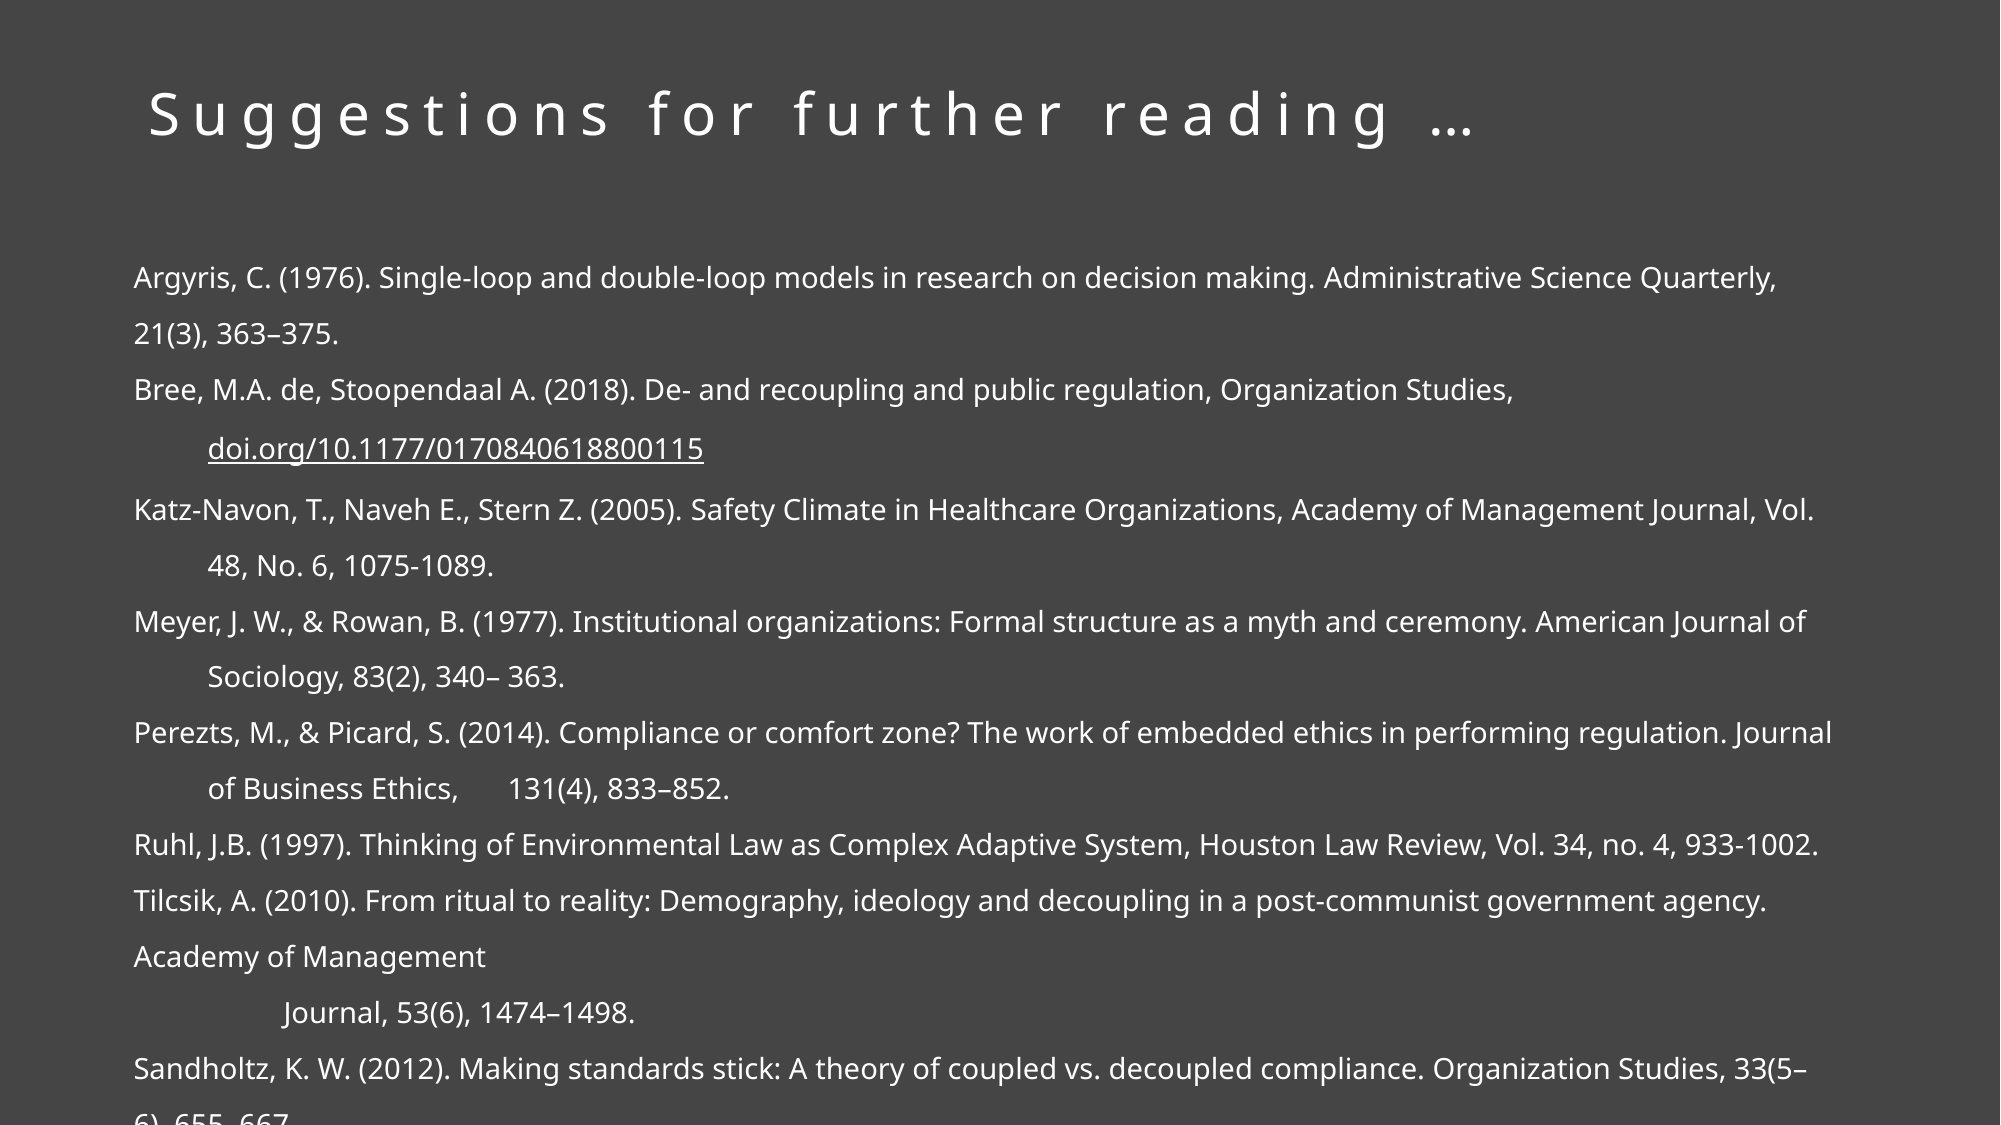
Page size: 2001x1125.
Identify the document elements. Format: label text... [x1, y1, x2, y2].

text_box Argyris, C. (1976). Single-loop and double-loop models in research on decision making. Administrative Science Quarterly, 21(3), 363–375. Bree, M.A. de, Stoopendaal A. (2018). De- and recoupling and public regulation, Organization Studies, doi.org/10.1177/0170840618800115 Katz-Navon, T., Naveh E., Stern Z. (2005). Safety Climate in Healthcare Organizations, Academy of Management Journal, Vol. 48, No. 6, 1075-1089. Meyer, J. W., & Rowan, B. (1977). Institutional organizations: Formal structure as a myth and ceremony. American Journal of Sociology, 83(2), 340– 363. Perezts, M., & Picard, S. (2014). Compliance or comfort zone? The work of embedded ethics in performing regulation. Journal of Business Ethics, 131(4), 833–852. Ruhl, J.B. (1997). Thinking of Environmental Law as Complex Adaptive System, Houston Law Review, Vol. 34, no. 4, 933-1002. Tilcsik, A. (2010). From ritual to reality: Demography, ideology and decoupling in a post-communist government agency. Academy of Management Journal, 53(6), 1474–1498. Sandholtz, K. W. (2012). Making standards stick: A theory of coupled vs. decoupled compliance. Organization Studies, 33(5–6), 655–667. Stoopendaal, A., Bree, M.A. de, & Robben, P. B. M. (2016). Reconceptualizing regulation: Formative evaluation of an experiment with system- based regulation in Dutch health care. Evaluation, 22(4), 394–409. [118, 231, 1852, 1125]
text_box Suggestions for further reading … [133, 70, 1604, 155]
